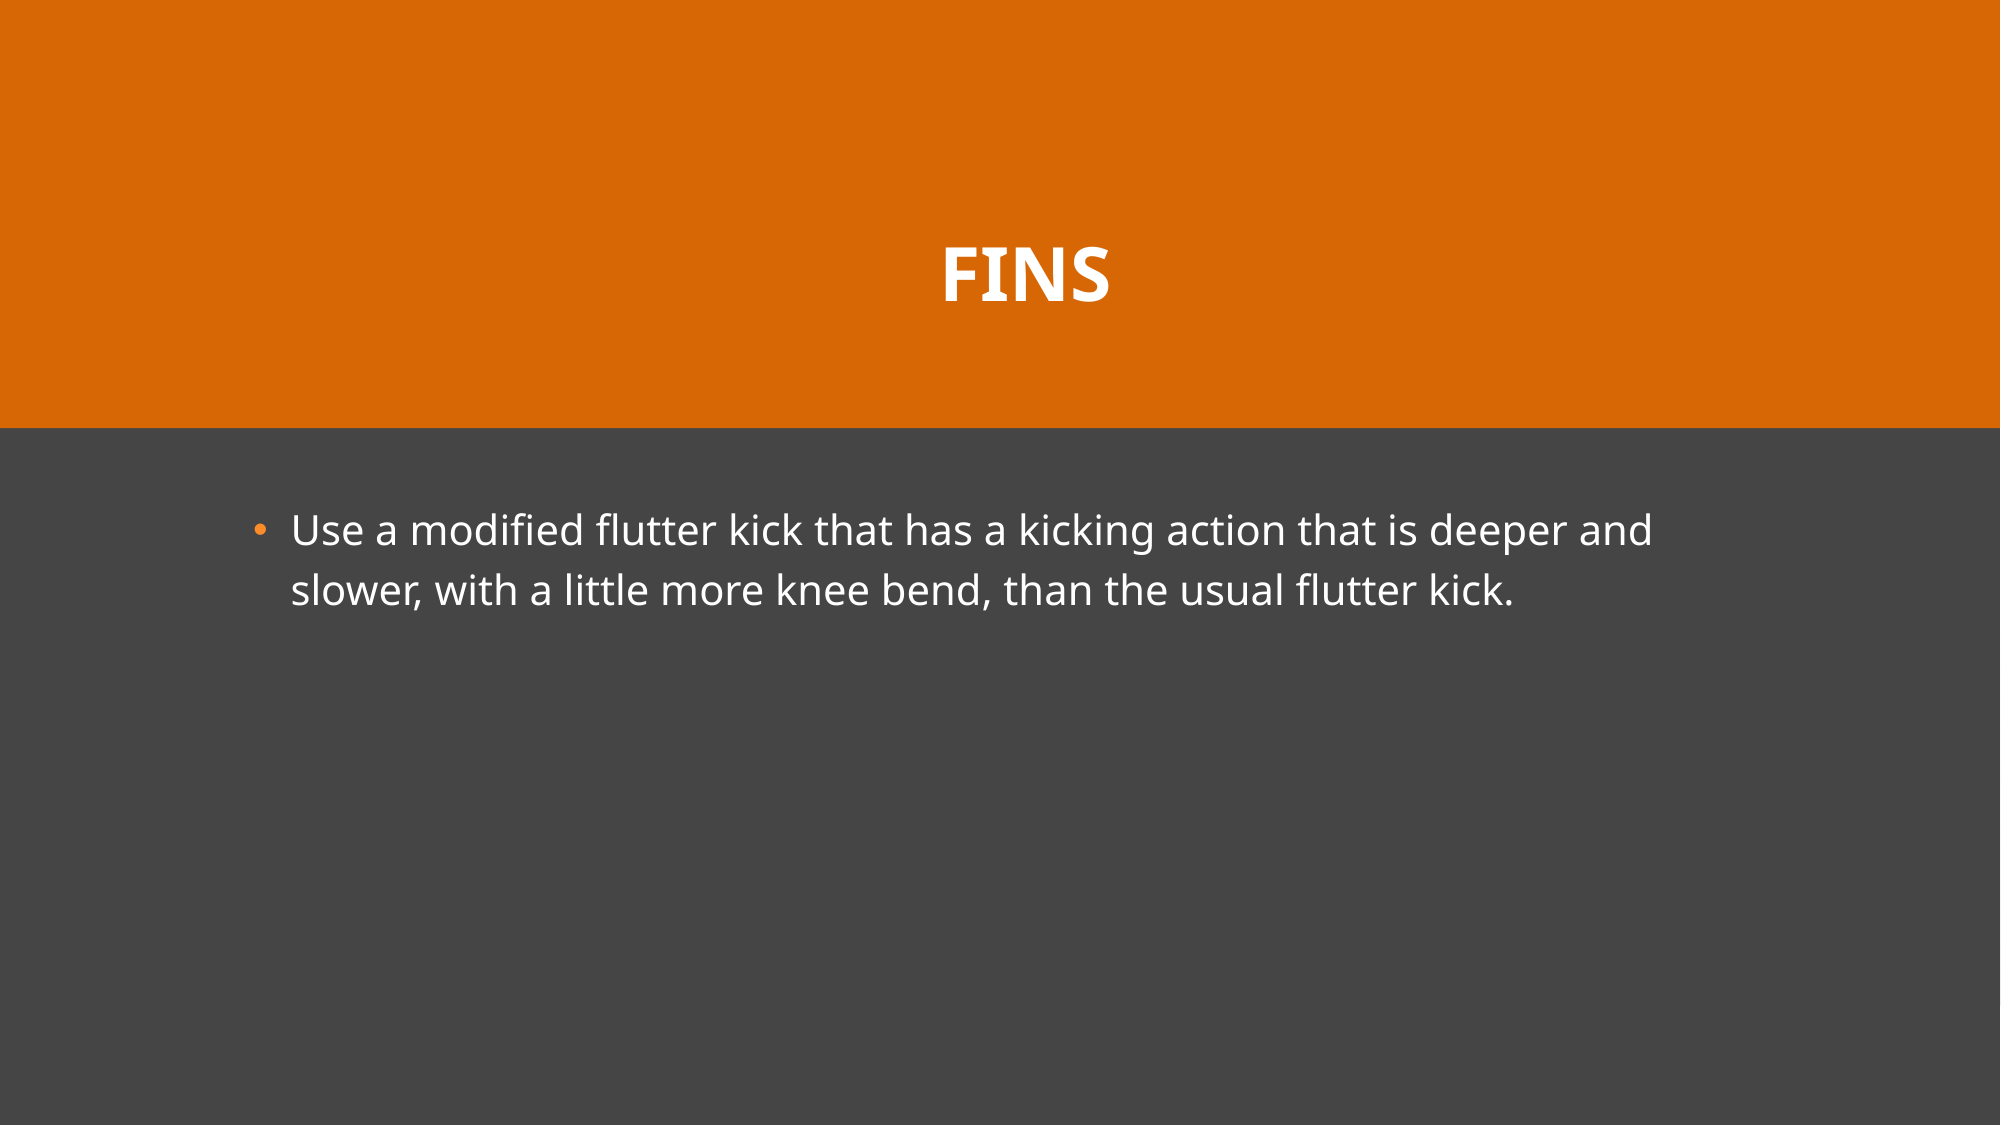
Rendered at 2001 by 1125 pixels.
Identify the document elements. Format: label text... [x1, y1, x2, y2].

text_box [0, 428, 2000, 1125]
text_box [0, 0, 2000, 428]
list Use a modified flutter kick that has a kicking action that is deeper and slower, with a little more knee bend, than the usual flutter kick. [238, 486, 1787, 993]
title Fins [238, 164, 1814, 390]
